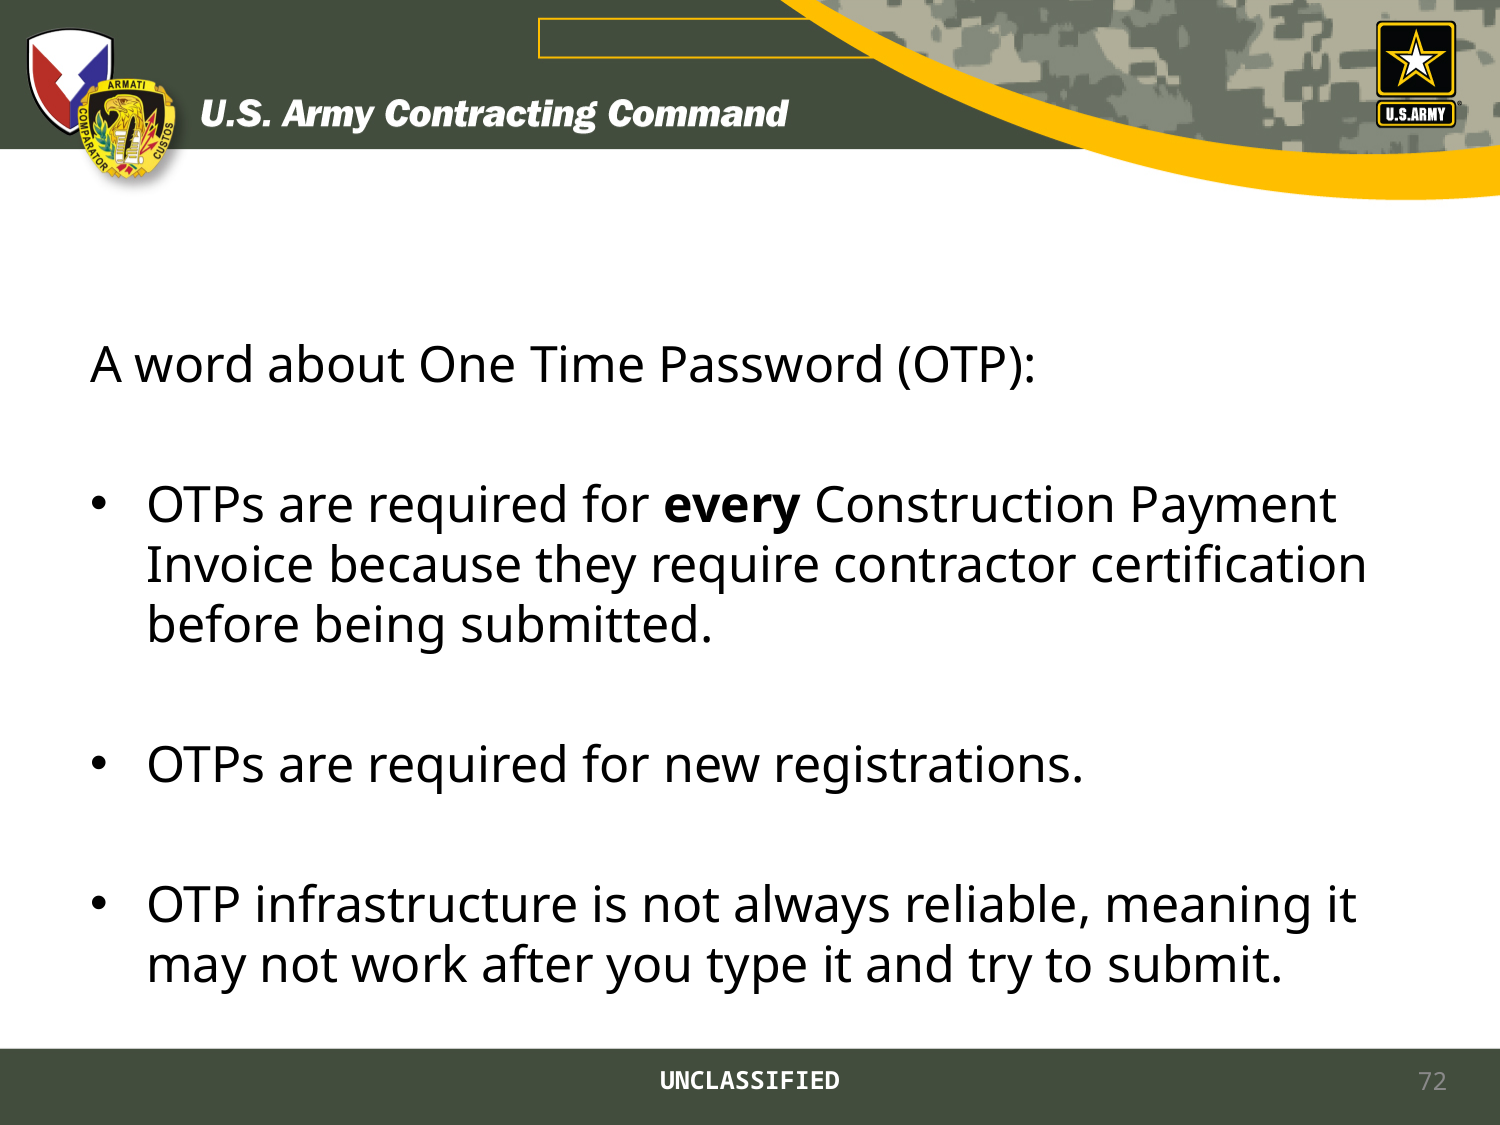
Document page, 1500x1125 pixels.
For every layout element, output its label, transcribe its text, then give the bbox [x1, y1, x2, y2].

footer UNCLASSIFIED [37, 1050, 1463, 1110]
picture [0, 0, 1500, 1125]
slide_number 72 [1112, 1052, 1463, 1113]
list A word about One Time Password (OTP): OTPs are required for every Construction Payment Invoice because they require contractor certification before being submitted. OTPs are required for new registrations. OTP infrastructure is not always reliable, meaning it may not work after you type it and try to submit. [74, 324, 1426, 956]
